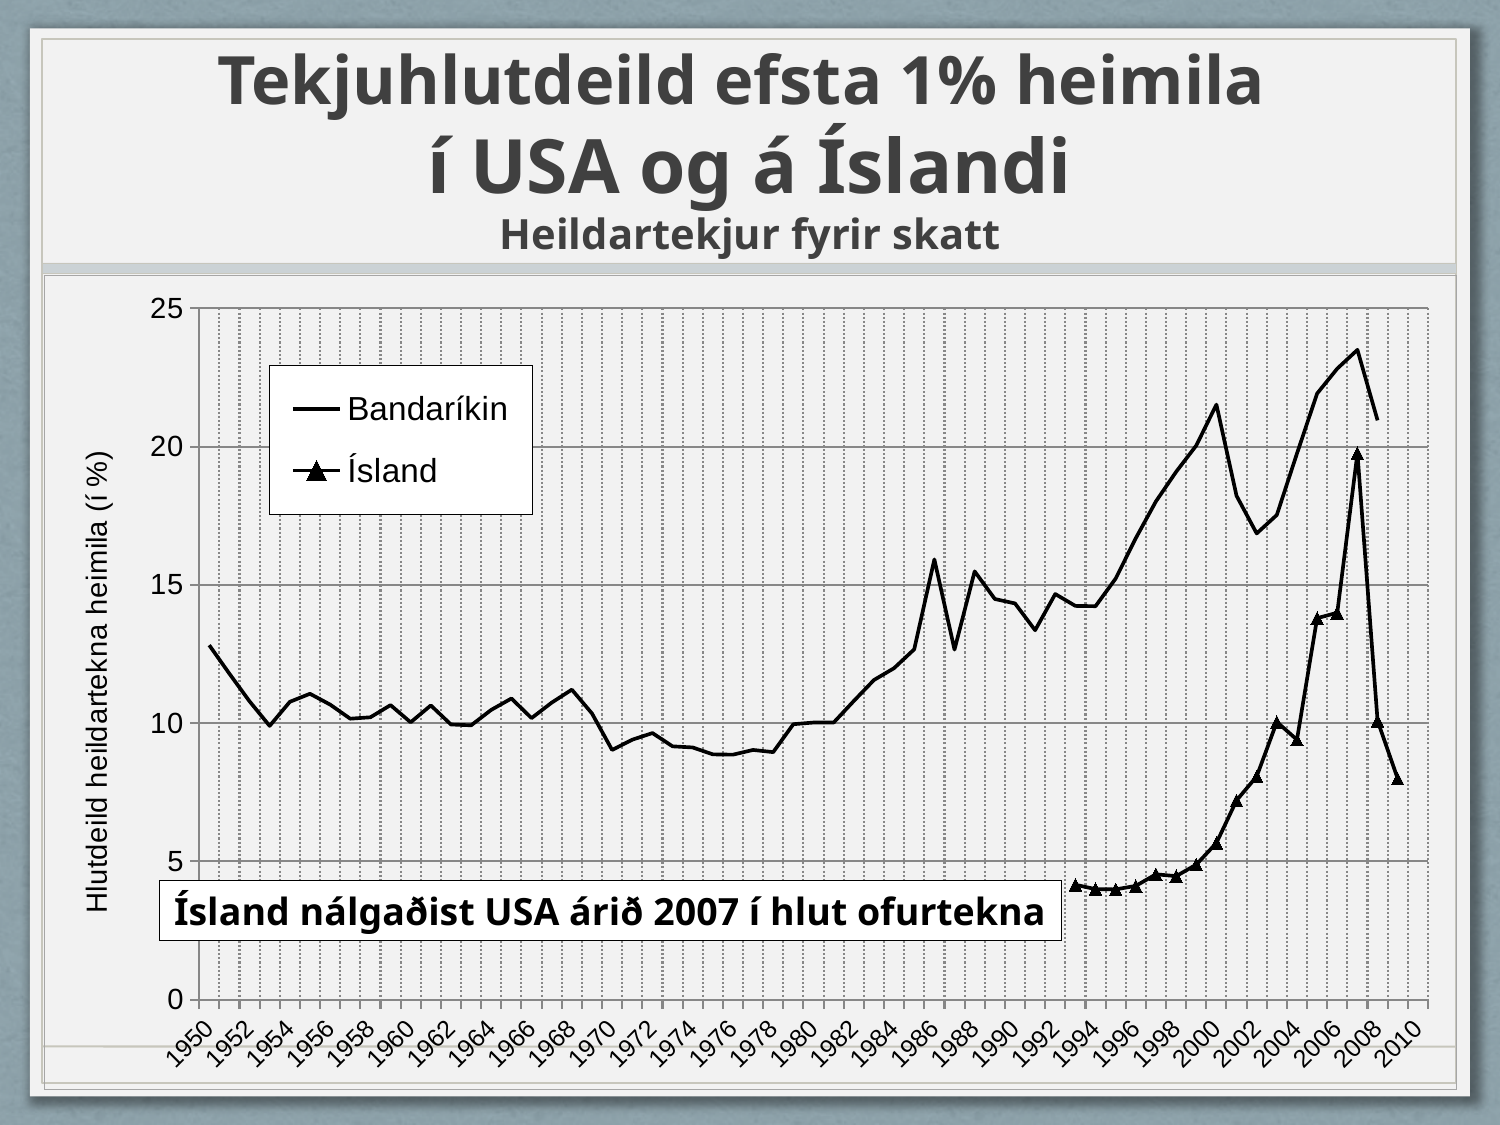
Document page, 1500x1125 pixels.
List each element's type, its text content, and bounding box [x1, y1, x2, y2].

chart [44, 275, 1457, 1090]
title Tekjuhlutdeild efsta 1% heimila í USA og á Íslandi Heildartekjur fyrir skatt [147, 45, 1353, 252]
